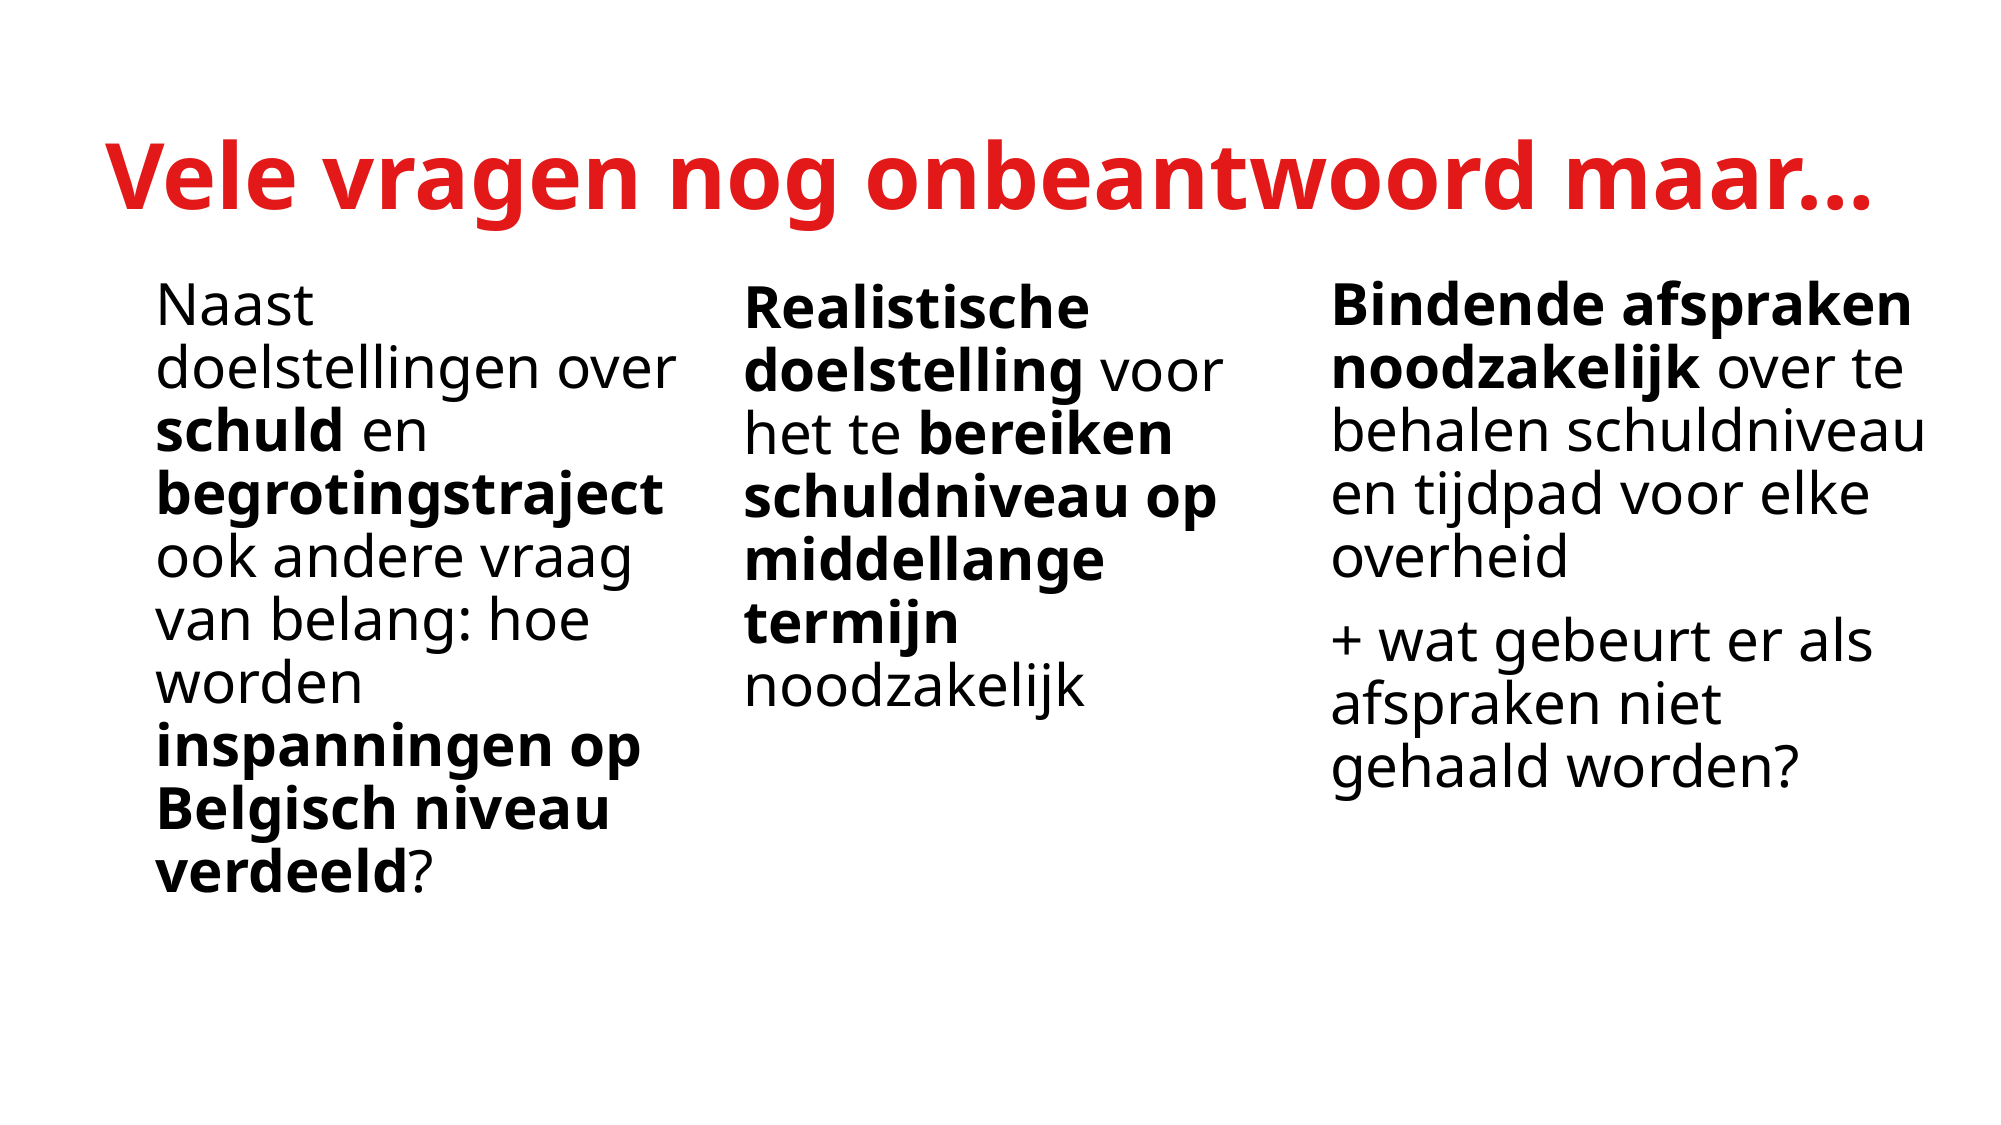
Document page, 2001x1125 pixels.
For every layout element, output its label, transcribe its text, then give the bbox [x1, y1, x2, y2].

list Realistische doelstelling voor het te bereiken schuldniveau op middellange termijn noodzakelijk [728, 270, 1291, 960]
list Naast doelstellingen over schuld en begrotingstraject ook andere vraag van belang: hoe worden inspanningen op Belgisch niveau verdeeld? [140, 267, 704, 1055]
text_box Vele vragen nog onbeantwoord maar… [90, 90, 1958, 238]
text_box Bindende afspraken noodzakelijk over te behalen schuldniveau en tijdpad voor elke overheid + wat gebeurt er als afspraken niet gehaald worden? [1315, 267, 1970, 1035]
